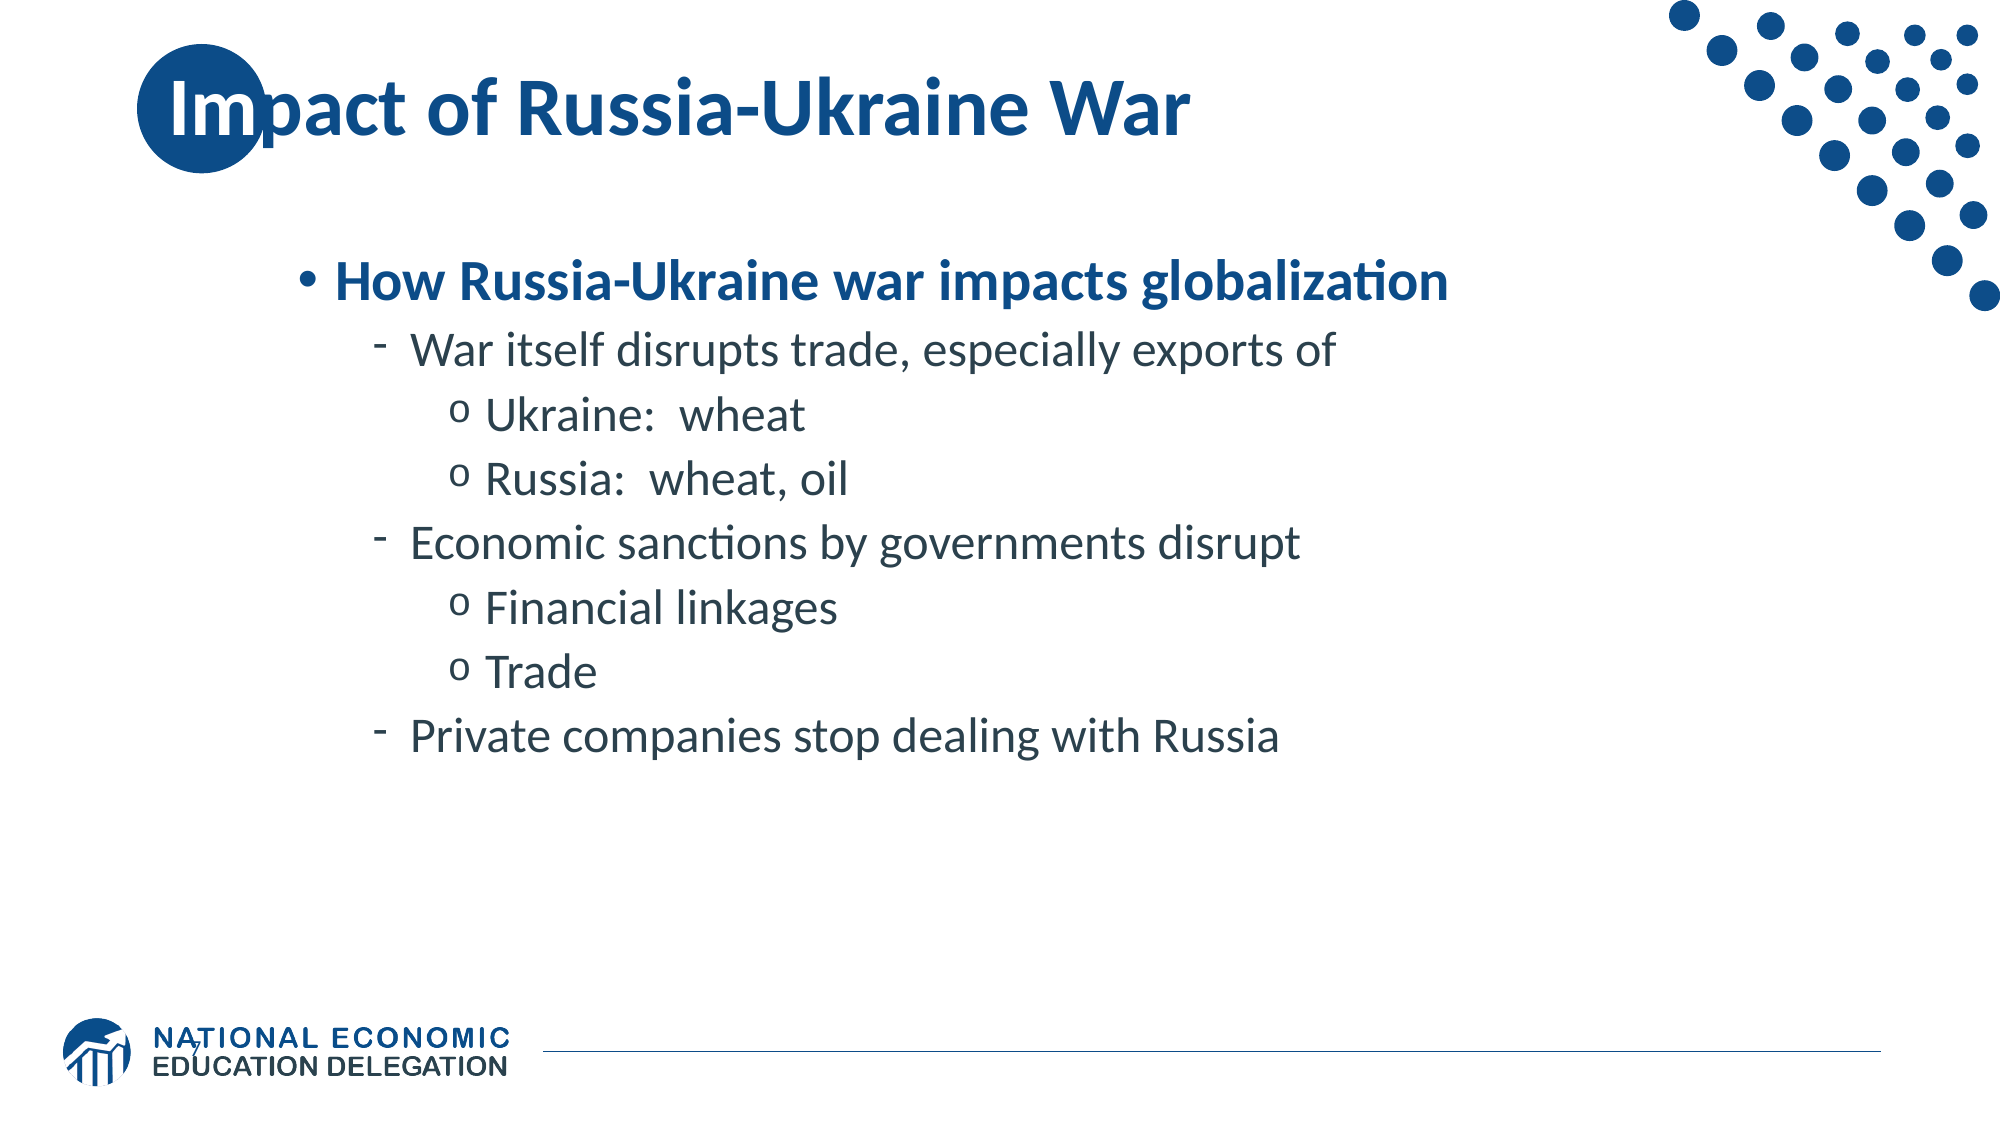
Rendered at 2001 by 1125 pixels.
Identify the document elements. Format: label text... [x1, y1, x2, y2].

title Impact of Russia-Ukraine War [134, 15, 1718, 201]
picture [55, 1013, 520, 1091]
slide_number 7 [33, 1022, 217, 1073]
list How Russia-Ukraine war impacts globalization War itself disrupts trade, especially exports of Ukraine: wheat Russia: wheat, oil Economic sanctions by governments disrupt Financial linkages Trade Private companies stop dealing with Russia [282, 126, 1646, 888]
